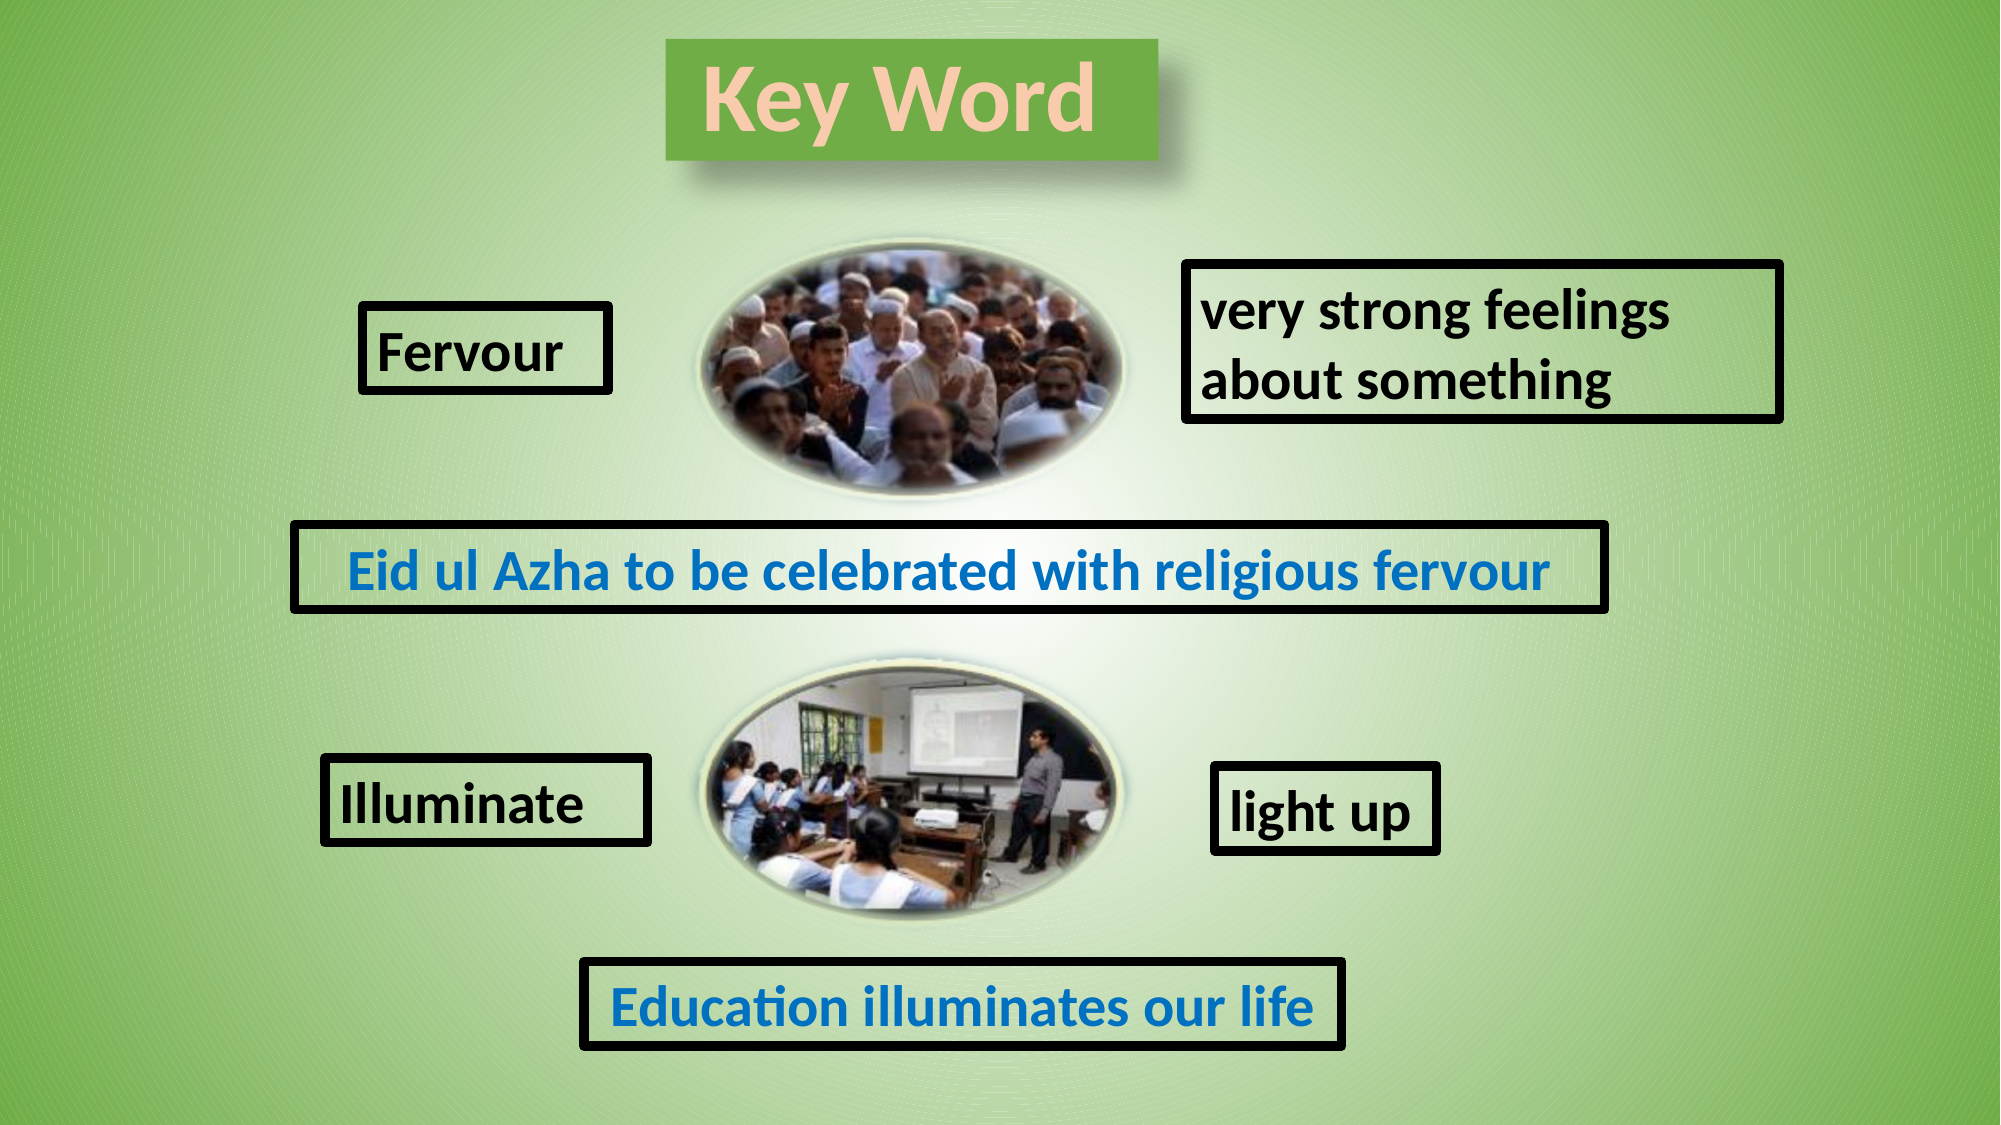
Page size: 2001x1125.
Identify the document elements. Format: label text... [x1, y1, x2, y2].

text_box very strong feelings about something [1185, 264, 1780, 419]
picture [682, 226, 1139, 512]
picture [682, 644, 1139, 934]
text_box Education illuminates our life [584, 961, 1342, 1046]
text_box Illuminate [324, 758, 648, 843]
text_box Fervour [362, 306, 609, 391]
text_box Key Word [664, 37, 1160, 162]
text_box light up [1214, 766, 1437, 851]
text_box Eid ul Azha to be celebrated with religious fervour [294, 524, 1605, 610]
